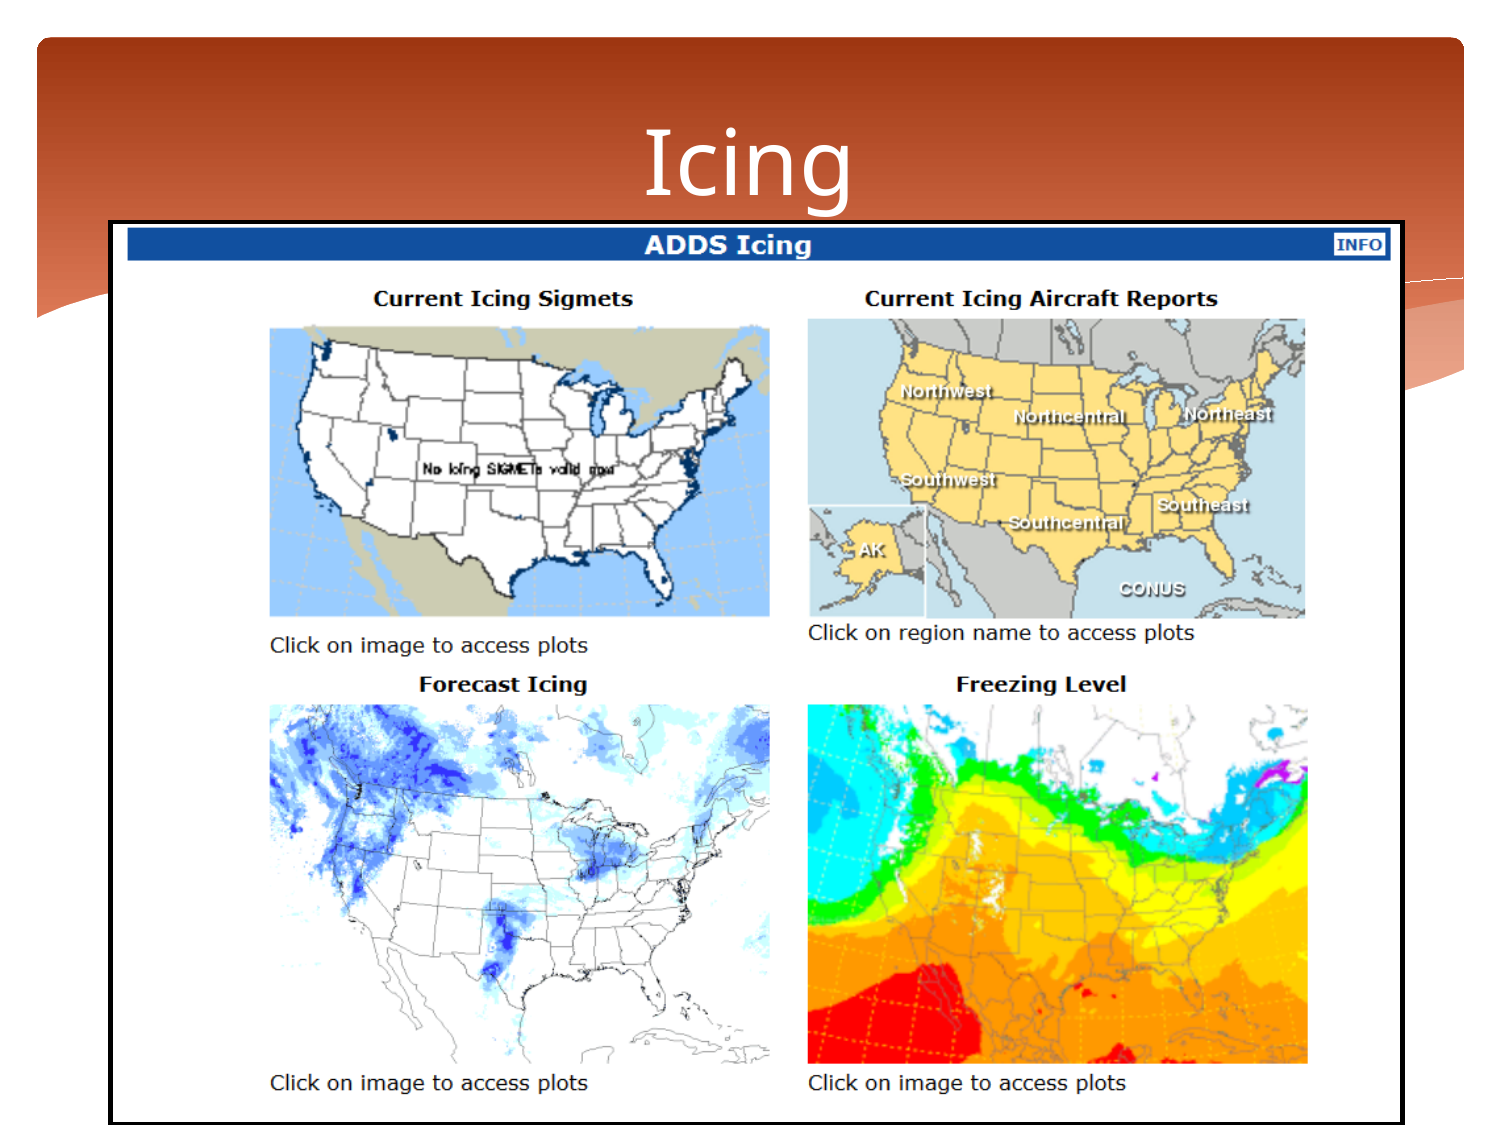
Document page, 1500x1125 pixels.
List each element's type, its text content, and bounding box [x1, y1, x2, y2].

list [112, 224, 1401, 1123]
title Icing [75, 55, 1425, 261]
